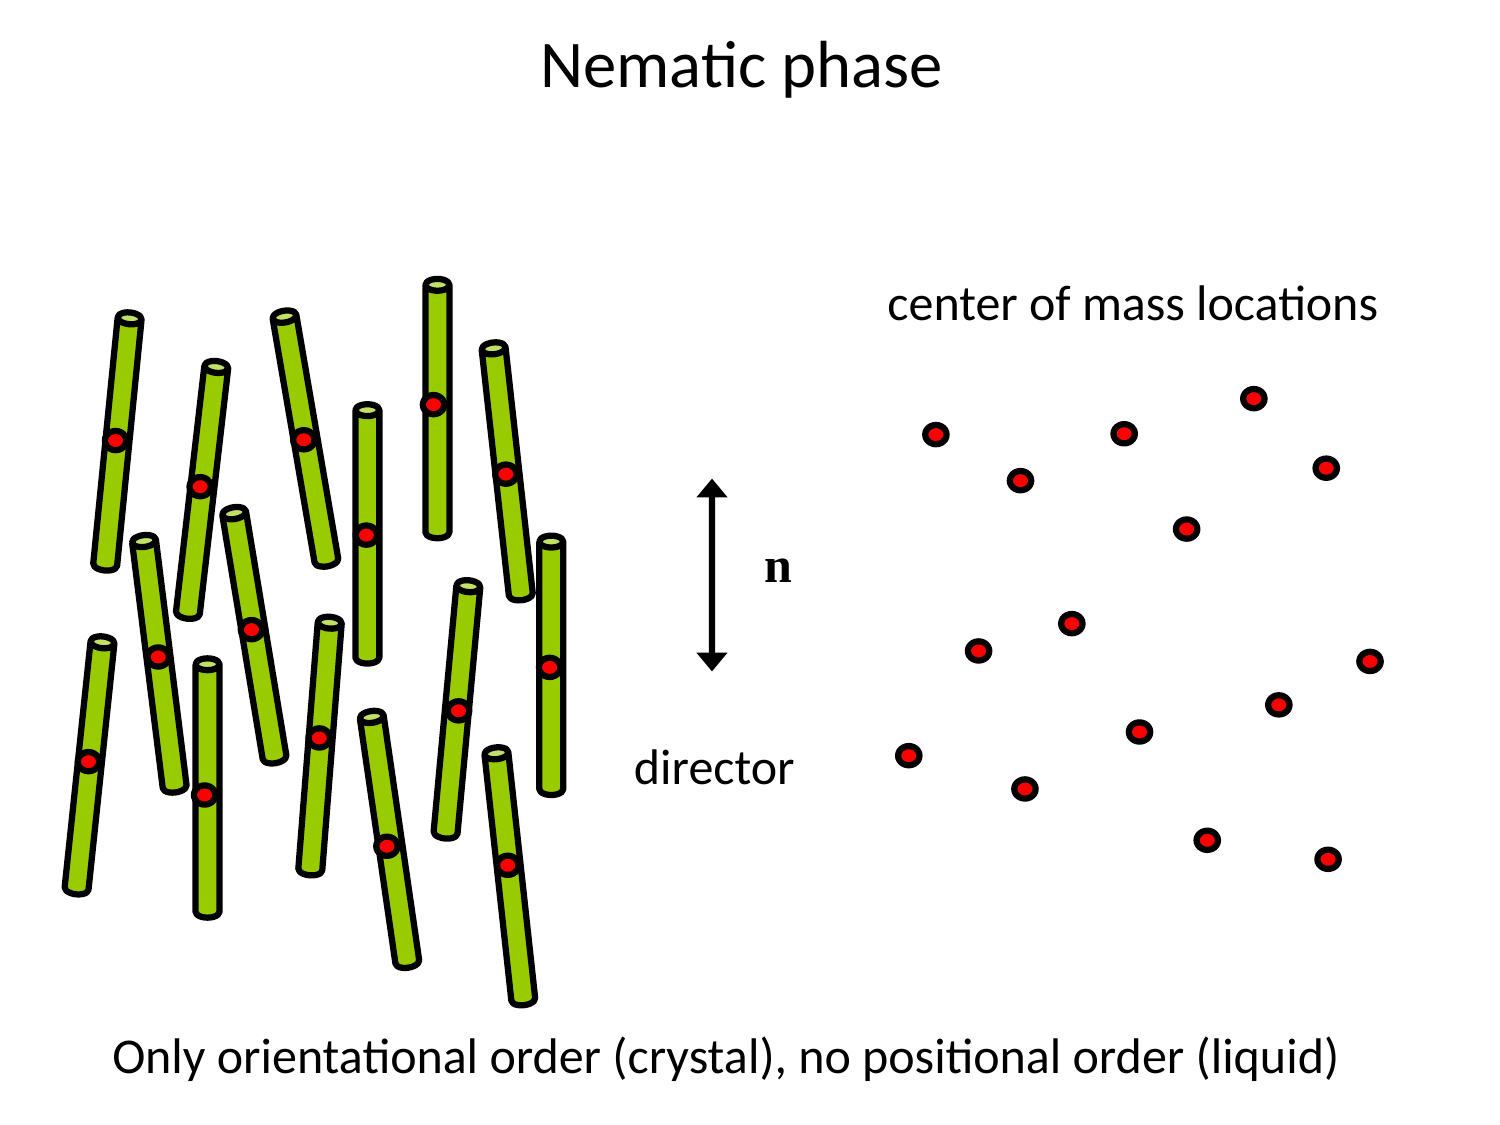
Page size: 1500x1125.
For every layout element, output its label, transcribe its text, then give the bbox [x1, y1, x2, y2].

text_box [898, 746, 920, 766]
text_box [1359, 651, 1381, 672]
text_box n [749, 524, 807, 600]
text_box [925, 424, 947, 445]
text_box Nematic phase [111, 0, 1387, 123]
text_box [1196, 830, 1218, 850]
text_box [1317, 849, 1339, 869]
text_box [1061, 613, 1083, 634]
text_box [77, 278, 564, 1007]
text_box [1175, 519, 1198, 539]
text_box [1315, 458, 1337, 478]
text_box [1268, 695, 1290, 715]
text_box Only orientational order (crystal), no positional order (liquid) [97, 1016, 1355, 1092]
text_box [1009, 471, 1032, 491]
text_box center of mass locations [872, 262, 1443, 338]
text_box [1113, 424, 1135, 444]
text_box [701, 478, 723, 672]
text_box [1243, 388, 1265, 409]
text_box [1014, 779, 1036, 799]
text_box [967, 641, 990, 661]
text_box director [619, 727, 810, 802]
text_box [1128, 722, 1151, 742]
